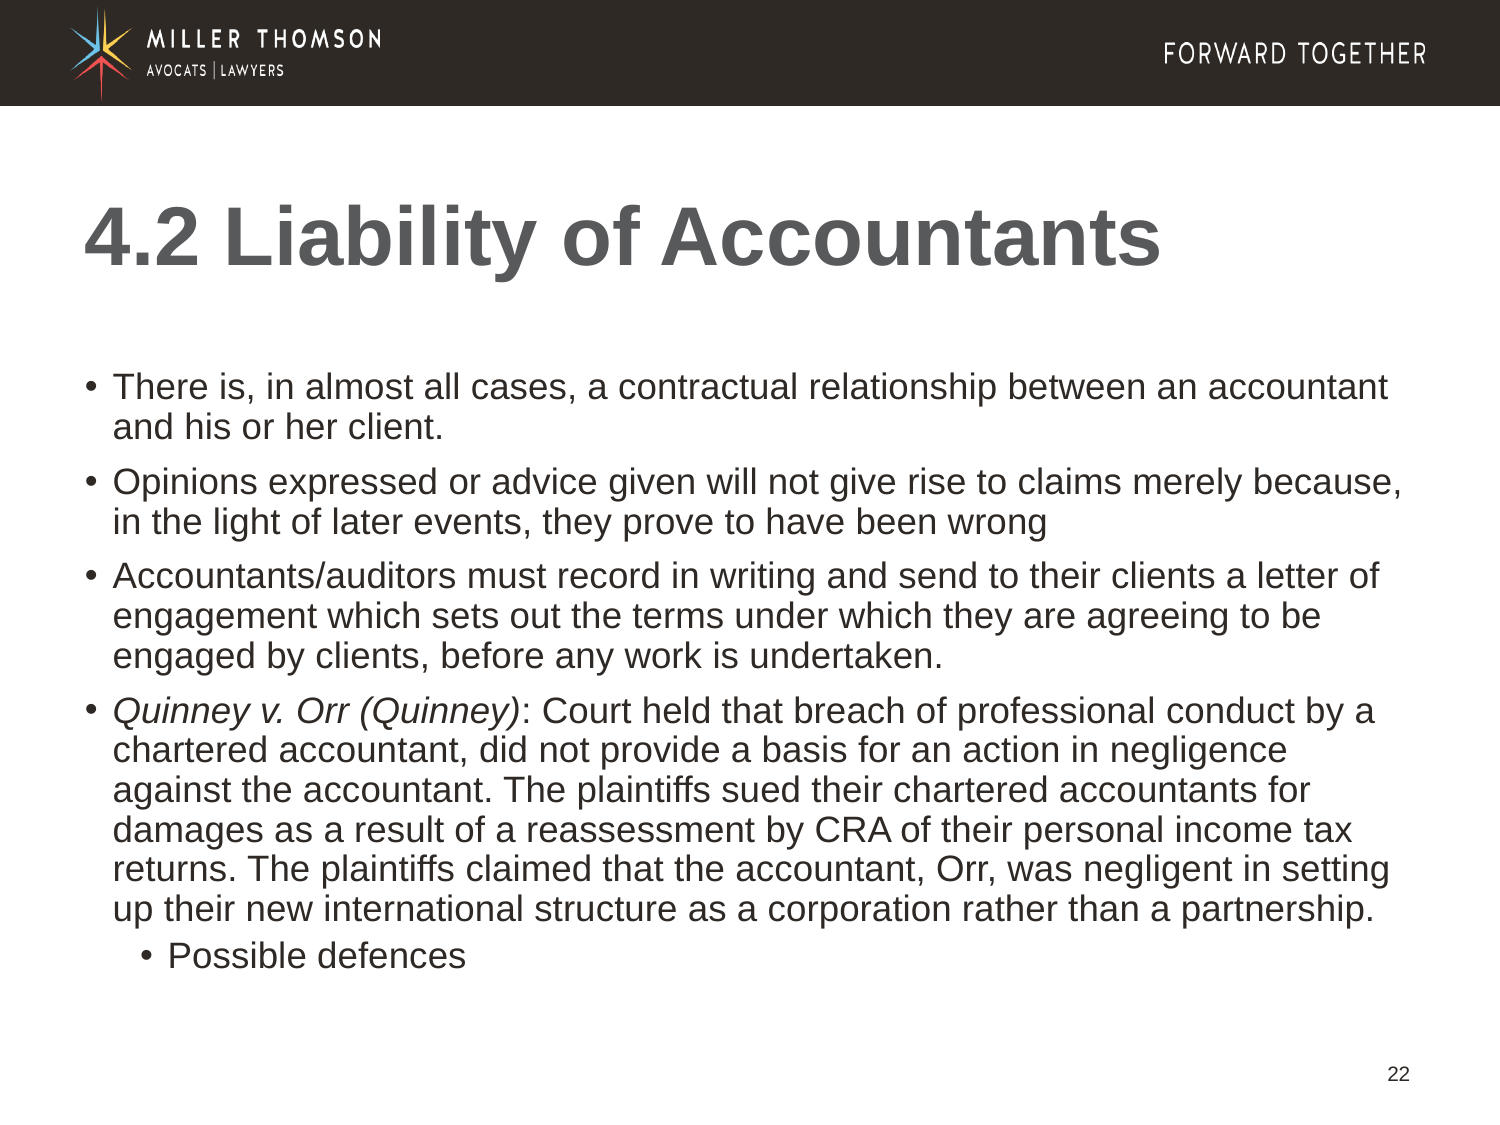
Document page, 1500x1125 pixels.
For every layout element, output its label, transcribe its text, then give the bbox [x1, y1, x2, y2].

list There is, in almost all cases, a contractual relationship between an accountant and his or her client. Opinions expressed or advice given will not give rise to claims merely because, in the light of later events, they prove to have been wrong Accountants/auditors must record in writing and send to their clients a letter of engagement which sets out the terms under which they are agreeing to be engaged by clients, before any work is undertaken. Quinney v. Orr (Quinney): Court held that breach of professional conduct by a chartered accountant, did not provide a basis for an action in negligence against the accountant. The plaintiffs sued their chartered accountants for damages as a result of a reassessment by CRA of their personal income tax returns. The plaintiffs claimed that the accountant, Orr, was negligent in setting up their new international structure as a corporation rather than a partnership. Possible defences [70, 302, 1425, 1014]
picture [1165, 42, 1425, 64]
title 4.2 Liability of Accountants [70, 186, 1425, 302]
picture [70, 6, 380, 101]
